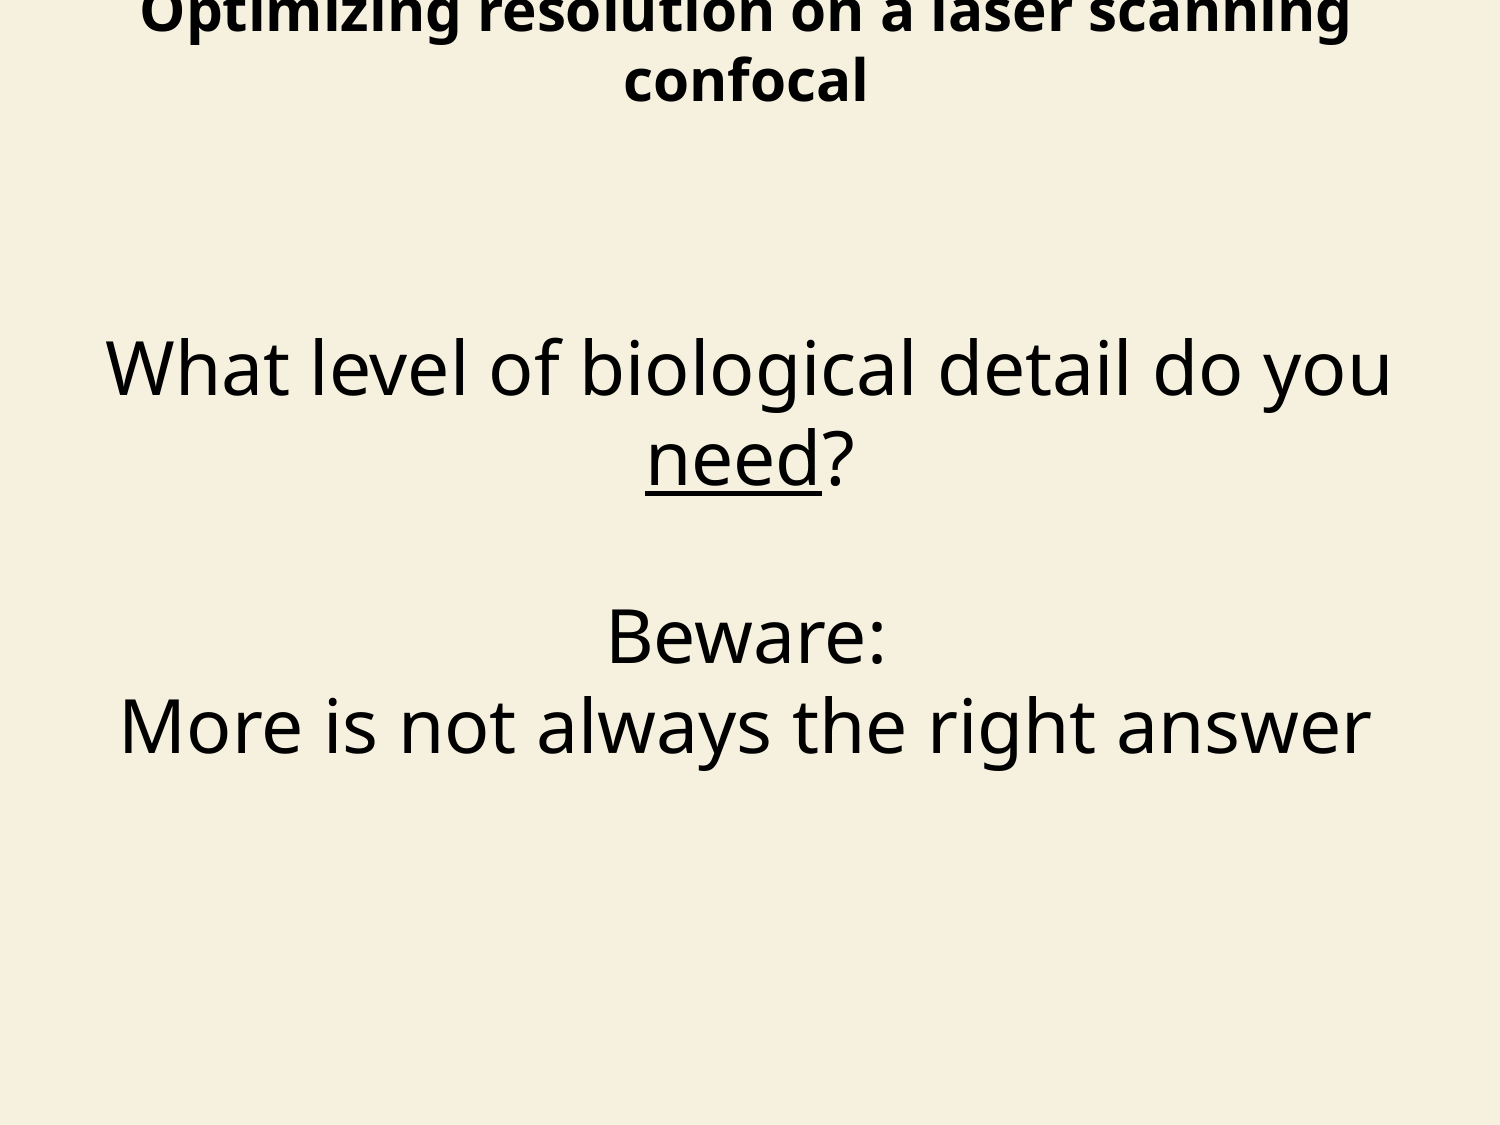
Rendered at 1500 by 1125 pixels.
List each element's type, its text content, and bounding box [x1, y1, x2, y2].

text_box What level of biological detail do you need? [0, 279, 1500, 540]
text_box Optimizing resolution on a laser scanning confocal [0, 0, 1497, 86]
text_box Beware: More is not always the right answer [0, 562, 1497, 796]
